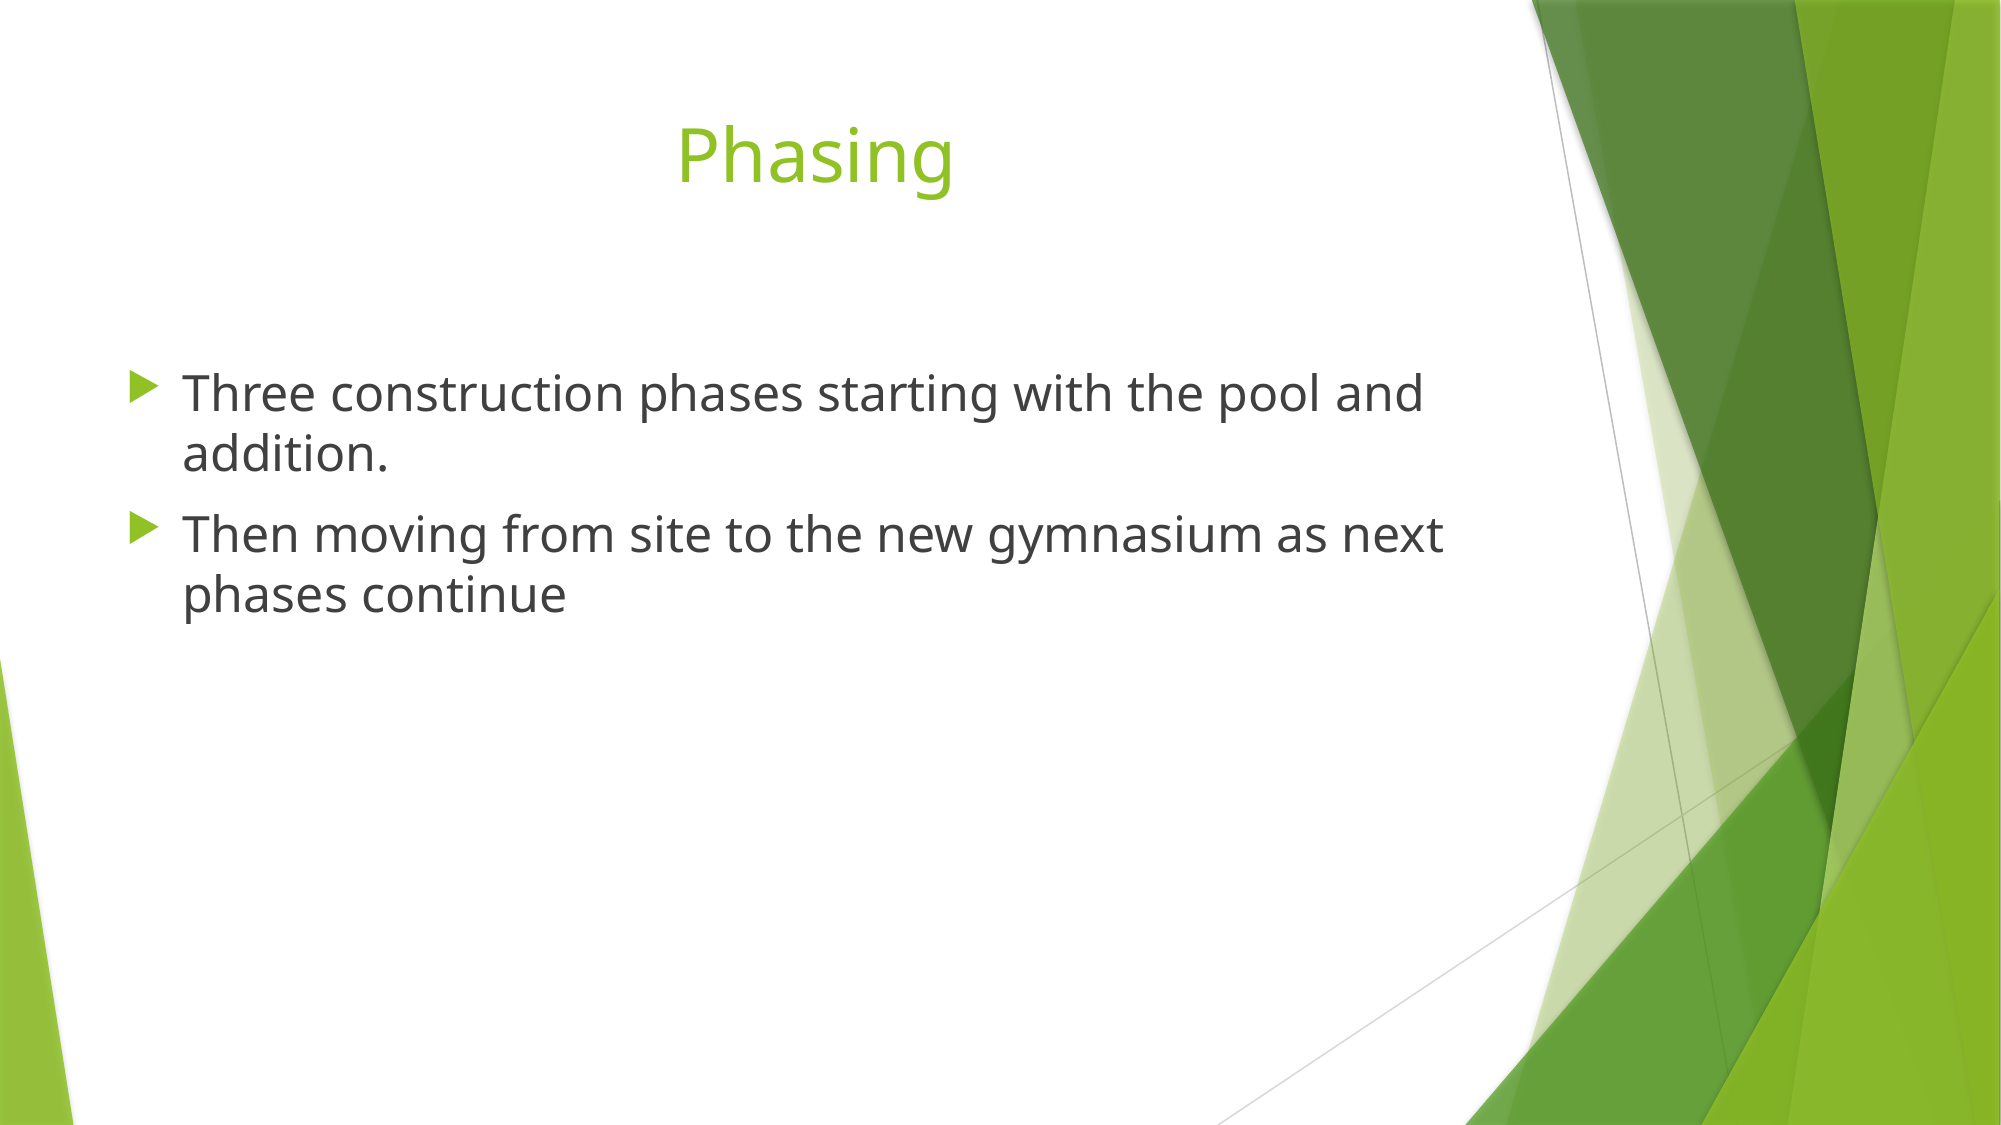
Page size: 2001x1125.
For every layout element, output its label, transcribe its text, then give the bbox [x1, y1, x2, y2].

title Phasing [111, 99, 1522, 317]
list Three construction phases starting with the pool and addition. Then moving from site to the new gymnasium as next phases continue [111, 354, 1522, 992]
